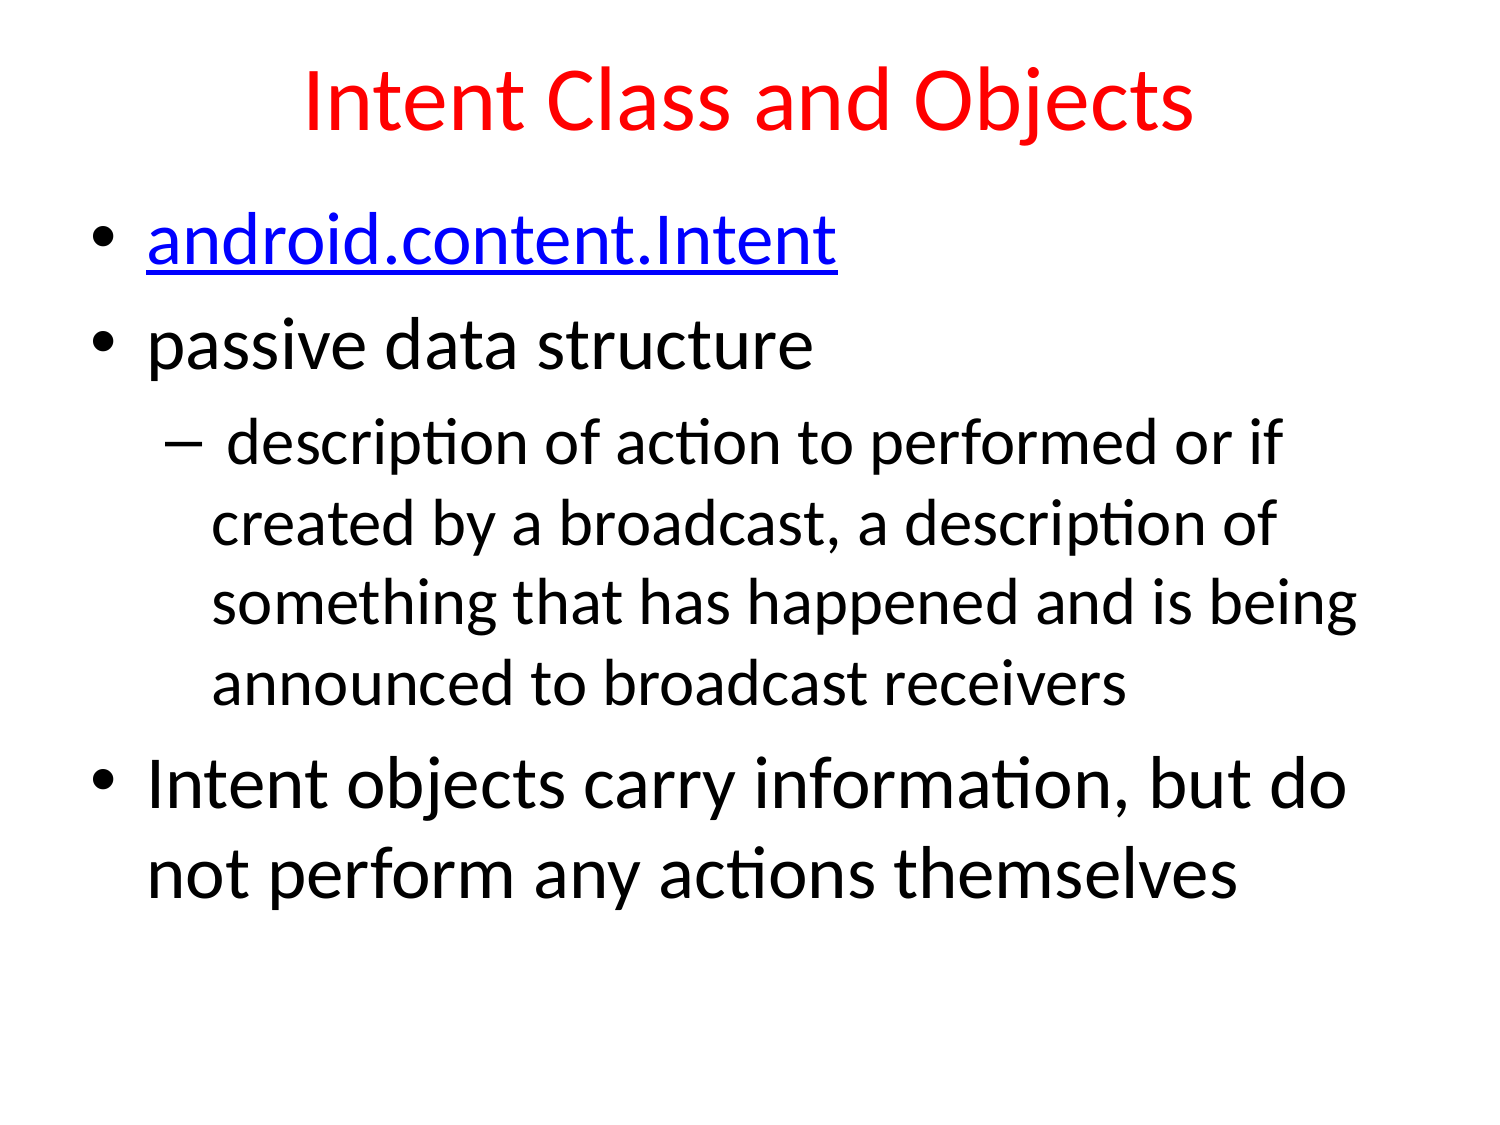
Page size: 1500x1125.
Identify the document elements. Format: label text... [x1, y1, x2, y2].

list android.content.Intent passive data structure description of action to performed or if created by a broadcast, a description of something that has happened and is being announced to broadcast receivers Intent objects carry information, but do not perform any actions themselves [75, 182, 1425, 1038]
title Intent Class and Objects [75, 0, 1425, 182]
